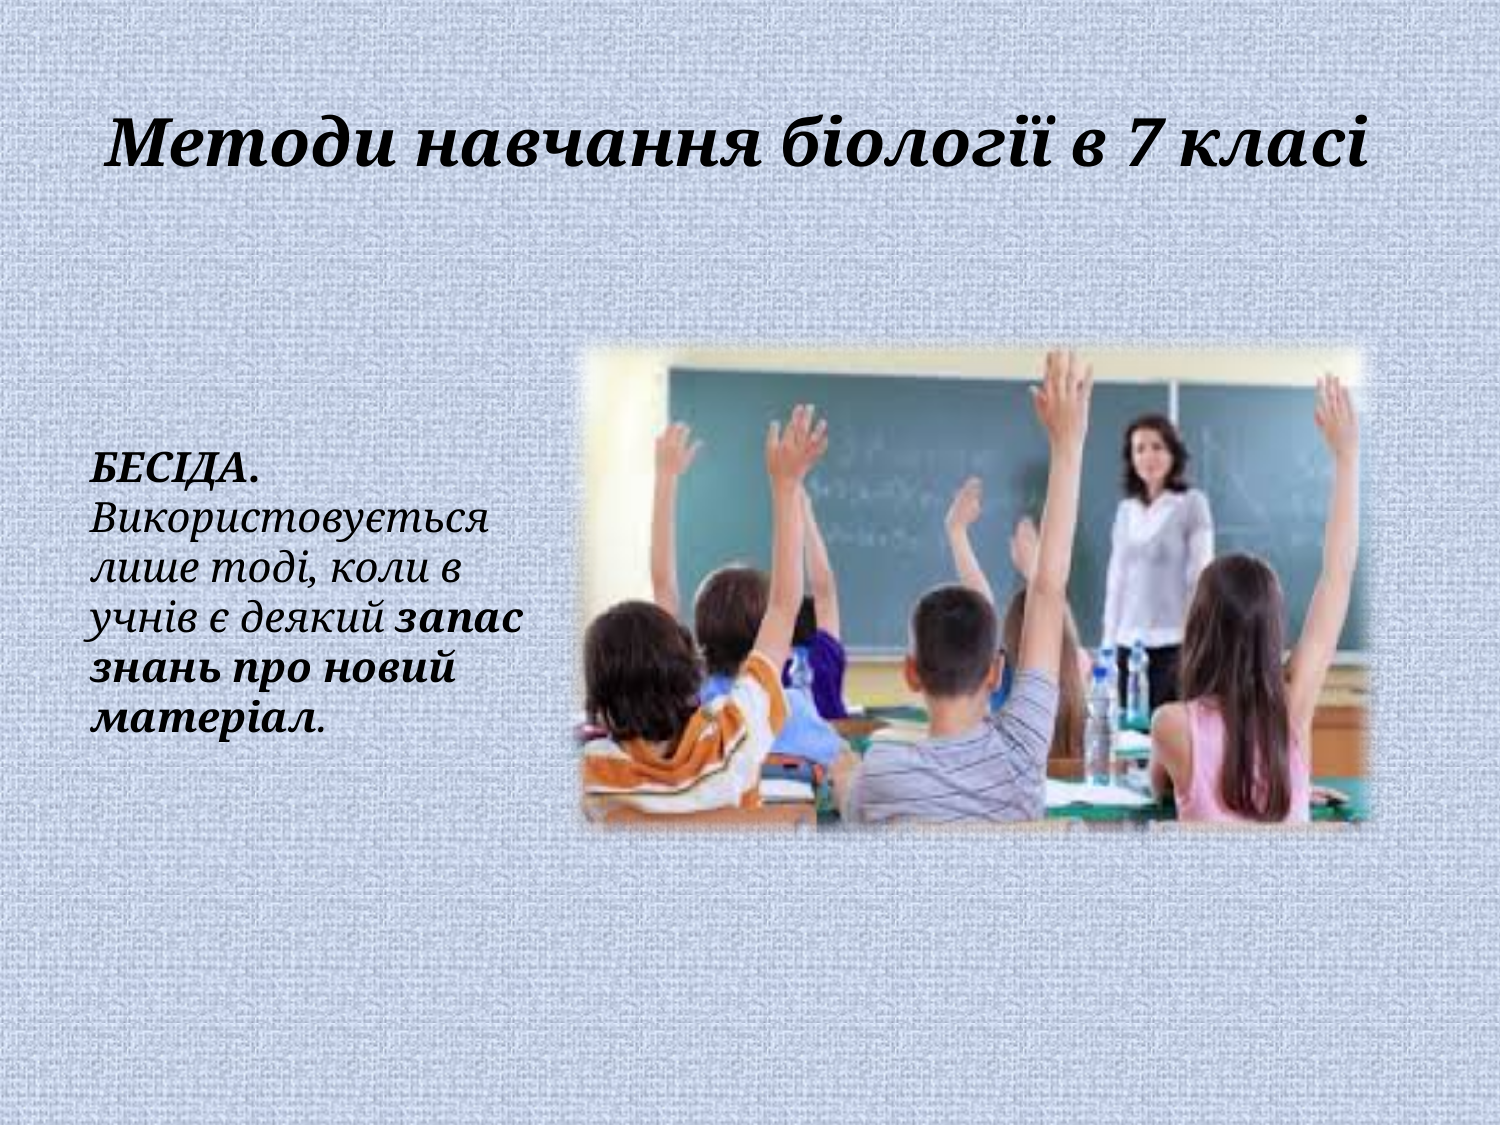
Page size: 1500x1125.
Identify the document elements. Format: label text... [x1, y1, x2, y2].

list БЕСІДА. Використовується лише тоді, коли в учнів є деякий запас знань про новий матеріал. [75, 235, 569, 1005]
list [562, 327, 1384, 844]
title Методи навчання біології в 7 класі [75, 44, 1418, 236]
